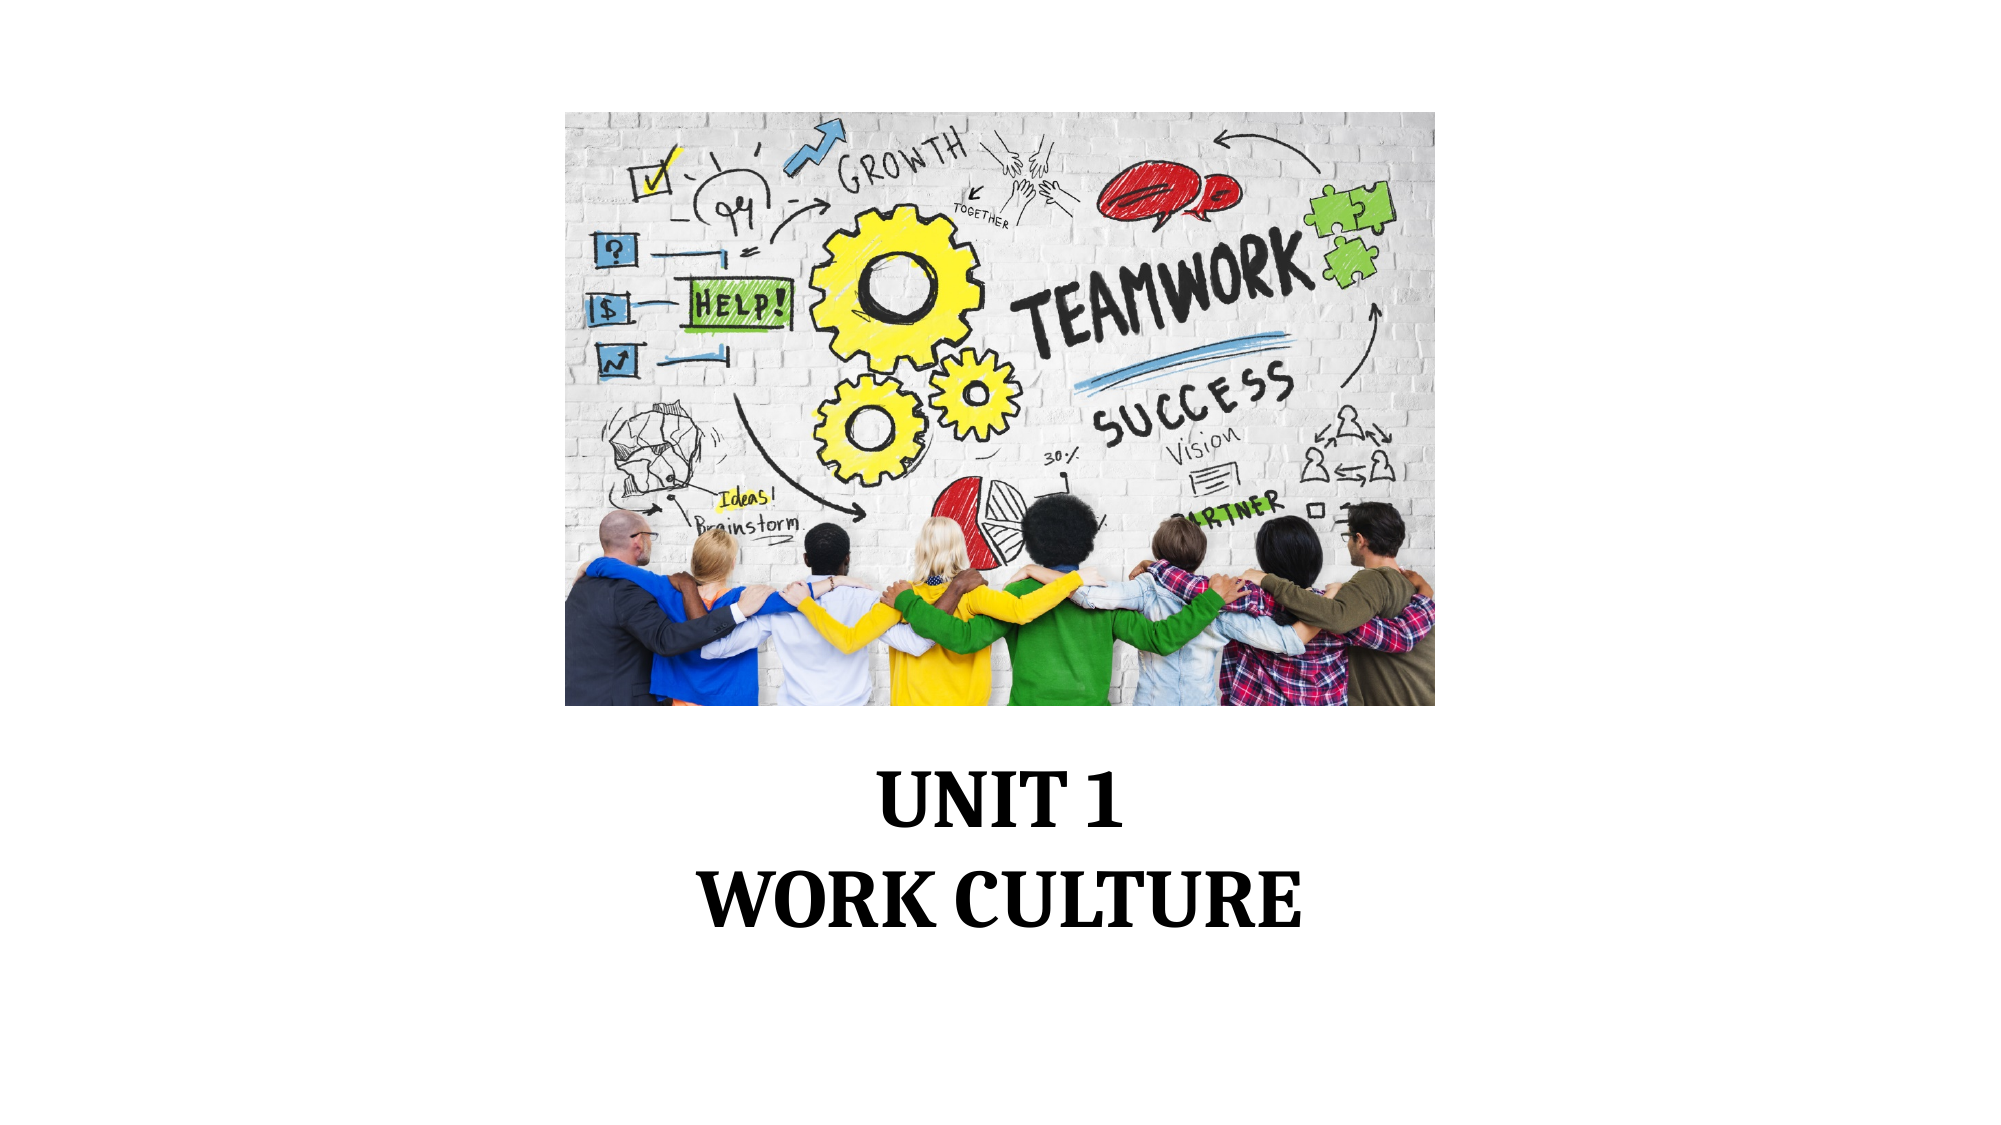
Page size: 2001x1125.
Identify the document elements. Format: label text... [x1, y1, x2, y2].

picture [565, 112, 1435, 706]
text_box UNIT 1 WORK CULTURE [143, 736, 1857, 952]
